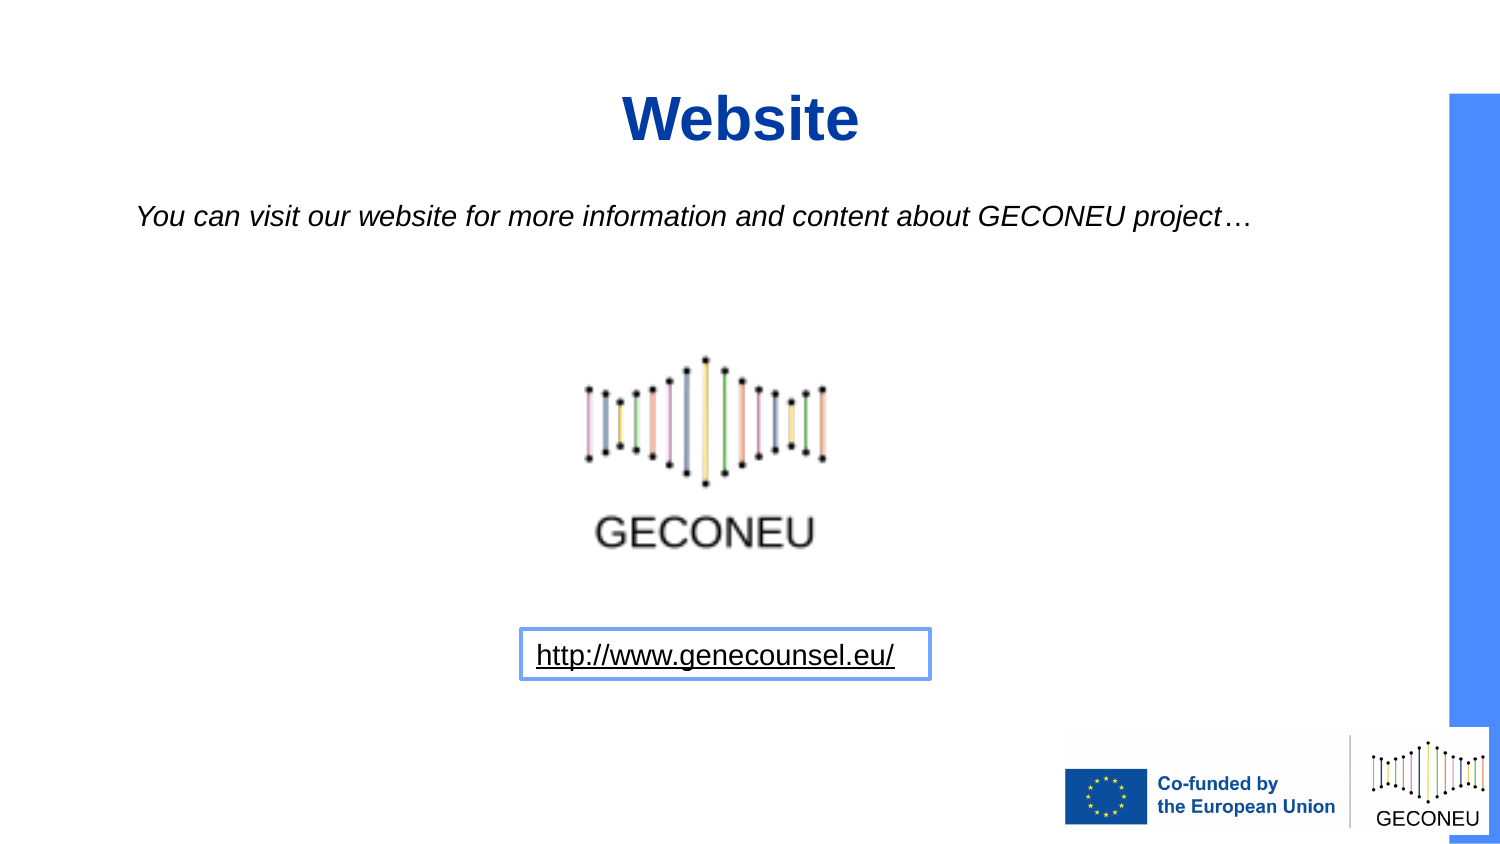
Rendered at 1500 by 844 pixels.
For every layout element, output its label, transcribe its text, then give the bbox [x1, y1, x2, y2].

picture [549, 304, 863, 618]
title Website [117, 62, 1383, 170]
picture [1061, 727, 1490, 835]
text_box http://www.genecounsel.eu/ [521, 628, 930, 679]
text_box You can visit our website for more information and content about GECONEU project… [120, 189, 1331, 240]
